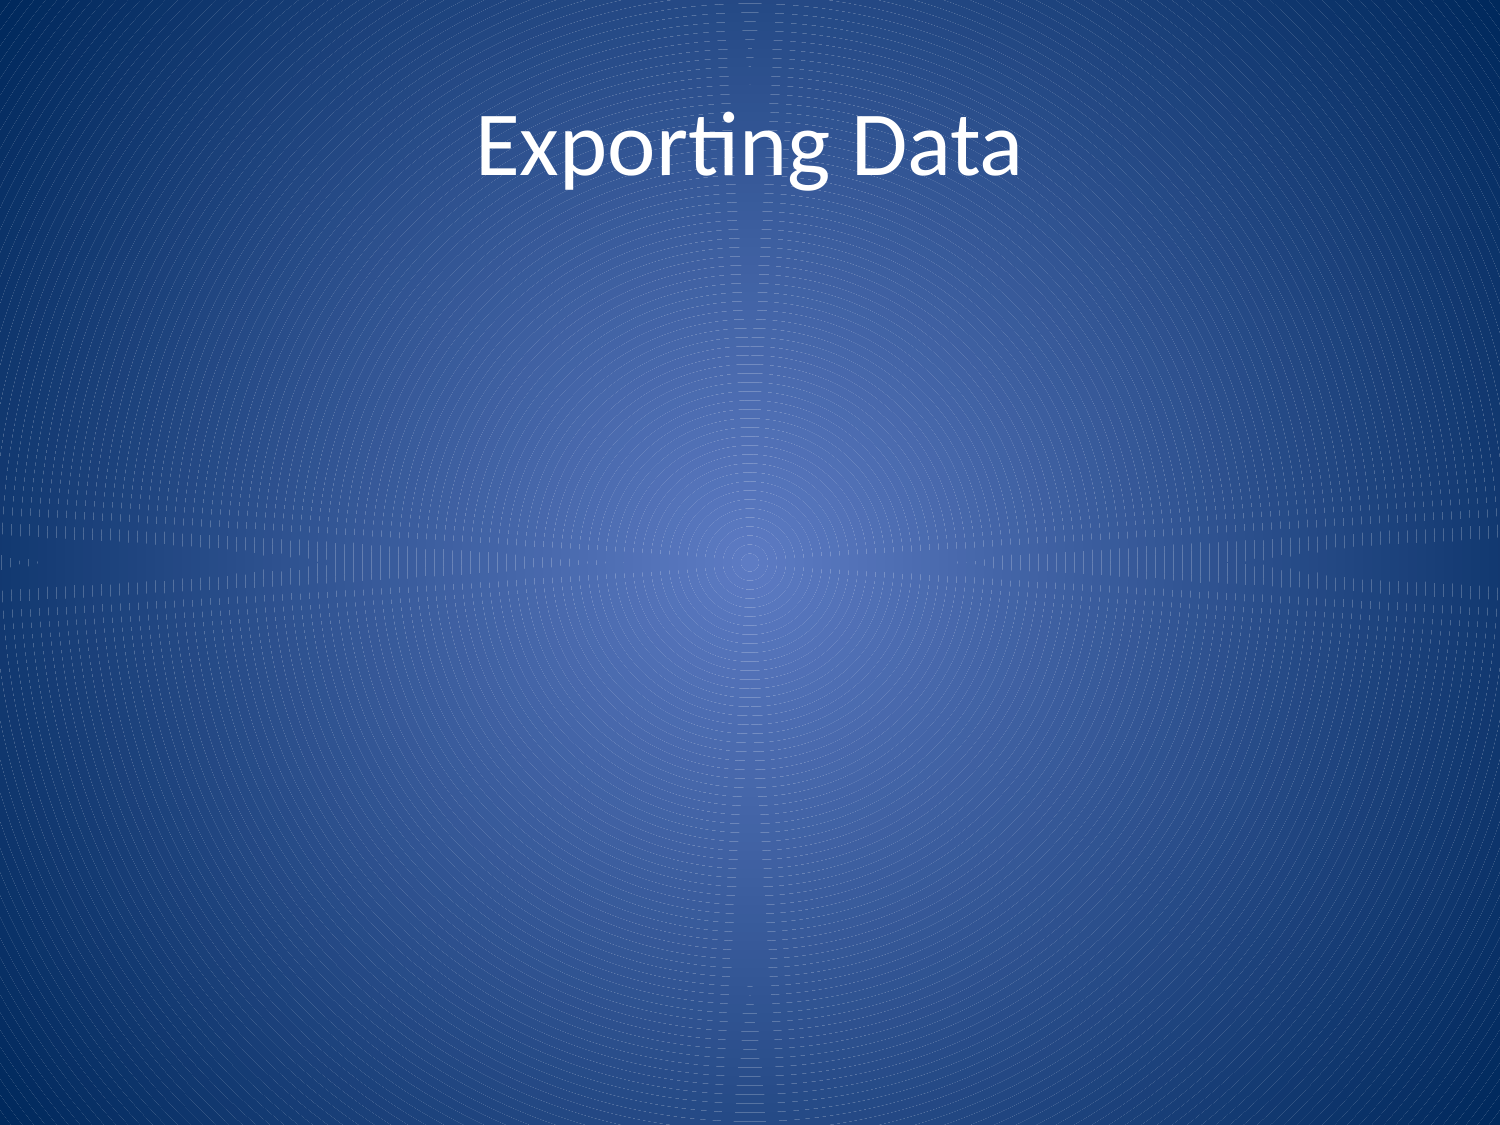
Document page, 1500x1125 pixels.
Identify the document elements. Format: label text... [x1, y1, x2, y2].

title Exporting Data [75, 45, 1425, 233]
